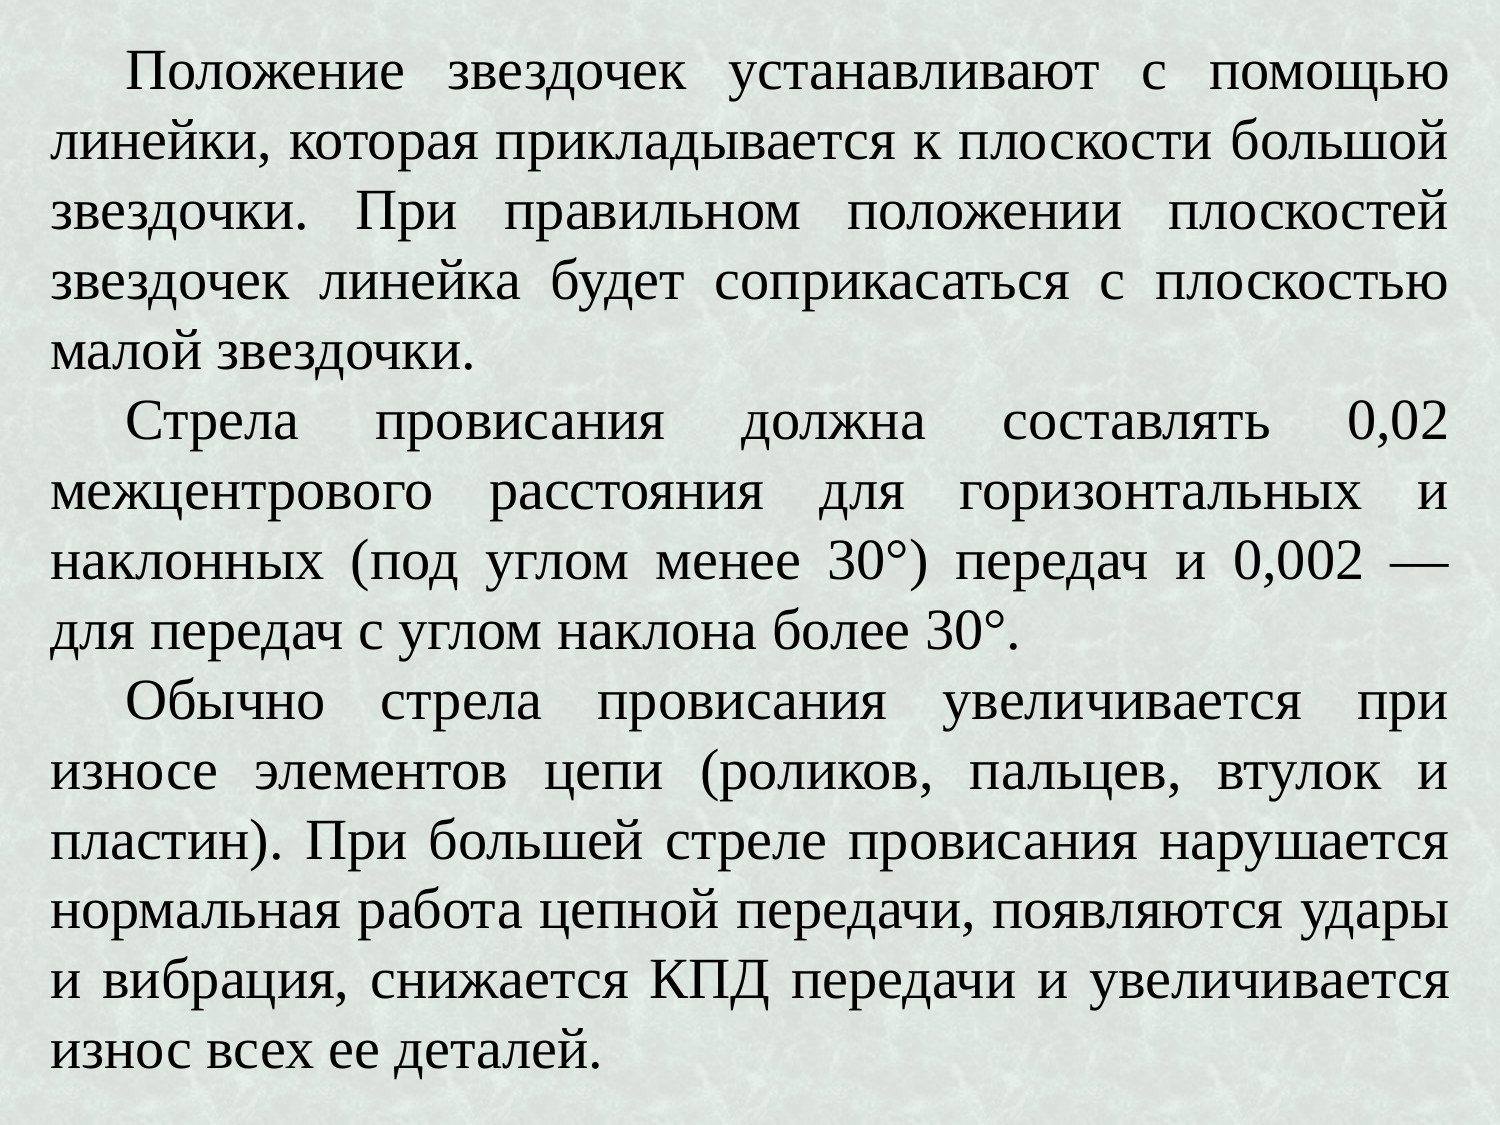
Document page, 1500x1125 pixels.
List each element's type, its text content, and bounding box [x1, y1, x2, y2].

list Положение звездочек устанавливают с помощью линейки, которая прикладывается к плоскости большой звез­дочки. При правильном положении плоскостей звездочек линейка будет соприкасаться с плоскостью малой звездочки. Стрела провисания должна составлять 0,02 межцентрового расстояния для горизонтальных и наклонных (под углом менее 30°) передач и 0,002 — для передач с углом наклона более 30°. Обычно стрела провисания увеличивается при износе элементов цепи (роликов, пальцев, втулок и пластин). При большей стреле провисания нарушается нормальная работа цепной передачи, по­являются удары и вибрация, снижается КПД передачи и увеличи­вается износ всех ее деталей. [35, 23, 1465, 1090]
